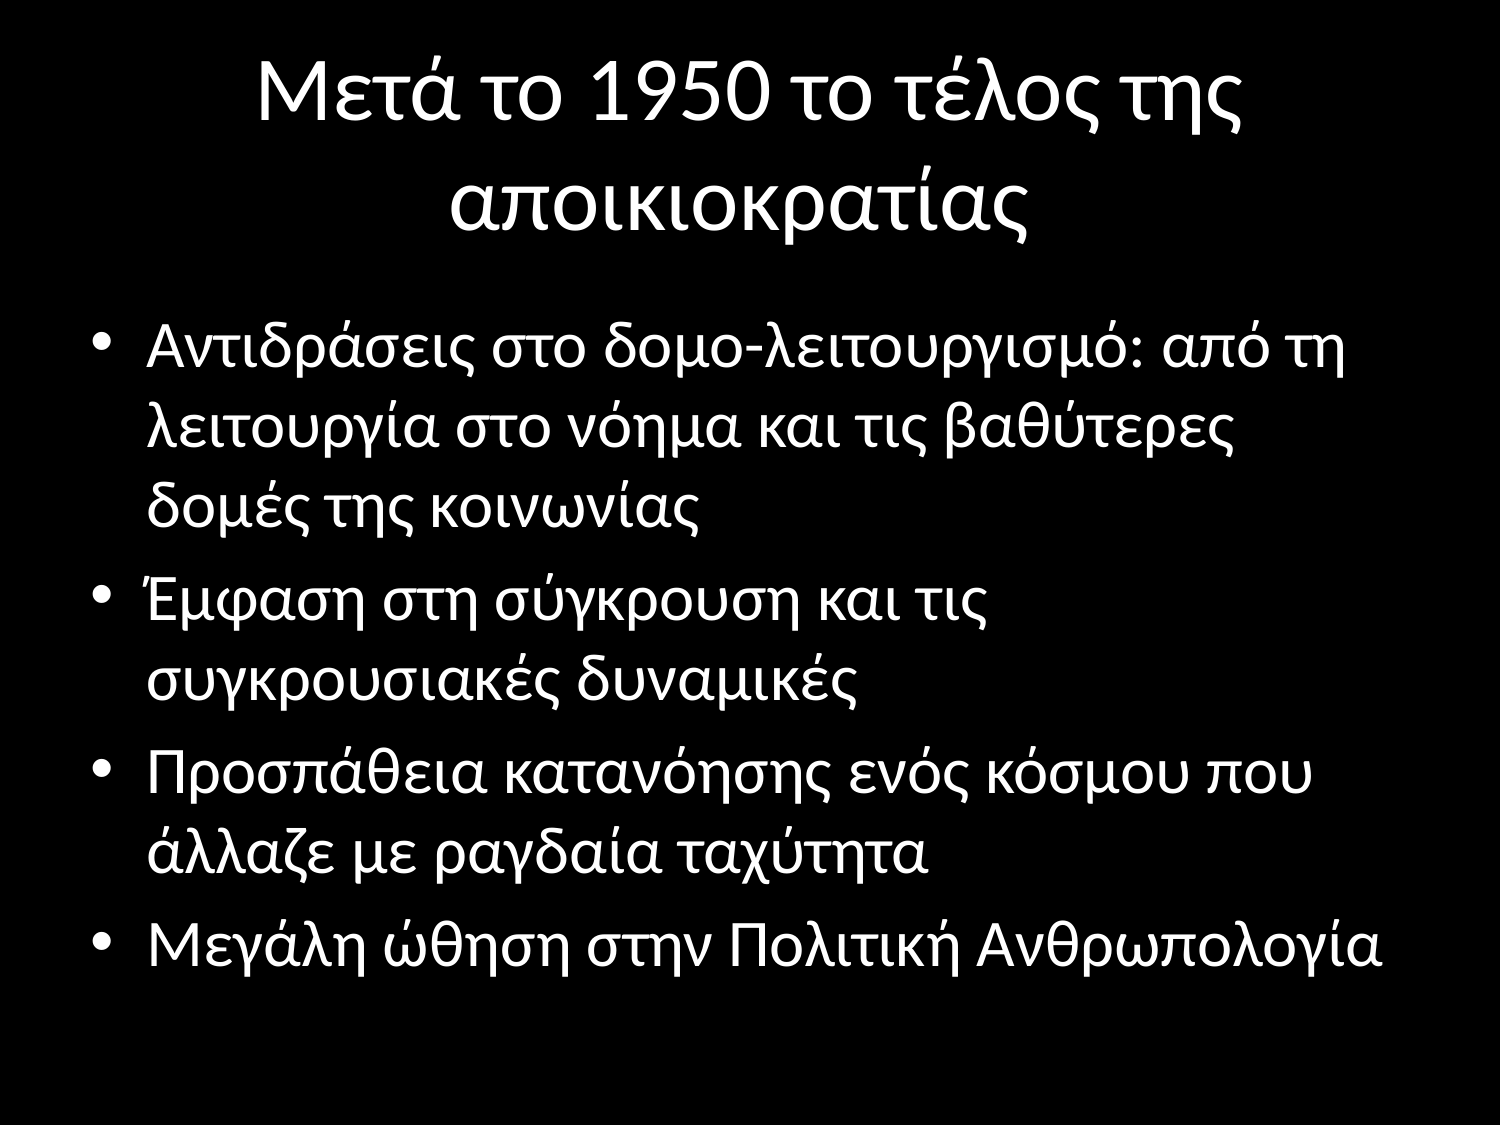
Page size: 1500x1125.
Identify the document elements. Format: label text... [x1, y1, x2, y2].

title Μετά το 1950 το τέλος της αποικιοκρατίας [74, 44, 1426, 233]
list Αντιδράσεις στο δομο-λειτουργισμό: από τη λειτουργία στο νόημα και τις βαθύτερες δομές της κοινωνίας Έμφαση στη σύγκρουση και τις συγκρουσιακές δυναμικές Προσπάθεια κατανόησης ενός κόσμου που άλλαζε με ραγδαία ταχύτητα Μεγάλη ώθηση στην Πολιτική Ανθρωπολογία [74, 292, 1426, 1125]
